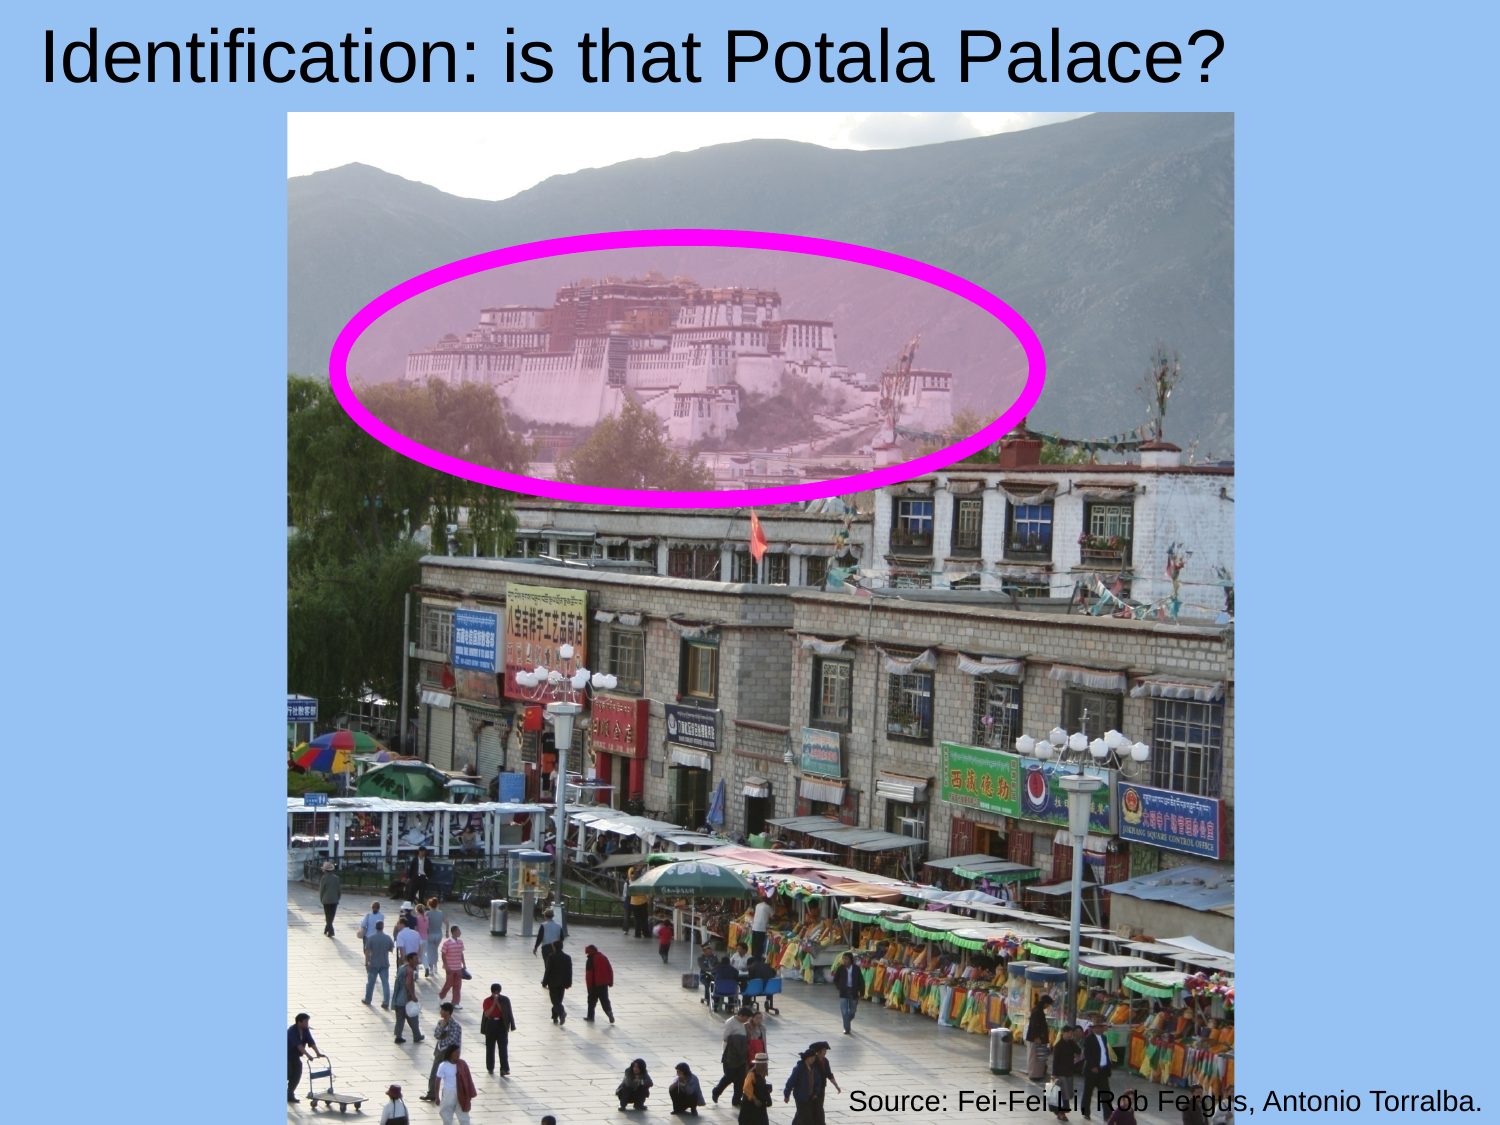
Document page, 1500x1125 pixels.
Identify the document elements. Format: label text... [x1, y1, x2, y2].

text_box Identification: is that Potala Palace? [24, 0, 1243, 105]
picture [287, 112, 1235, 1125]
text_box Source: Fei-Fei Li, Rob Fergus, Antonio Torralba. [1238, 1074, 1499, 1125]
